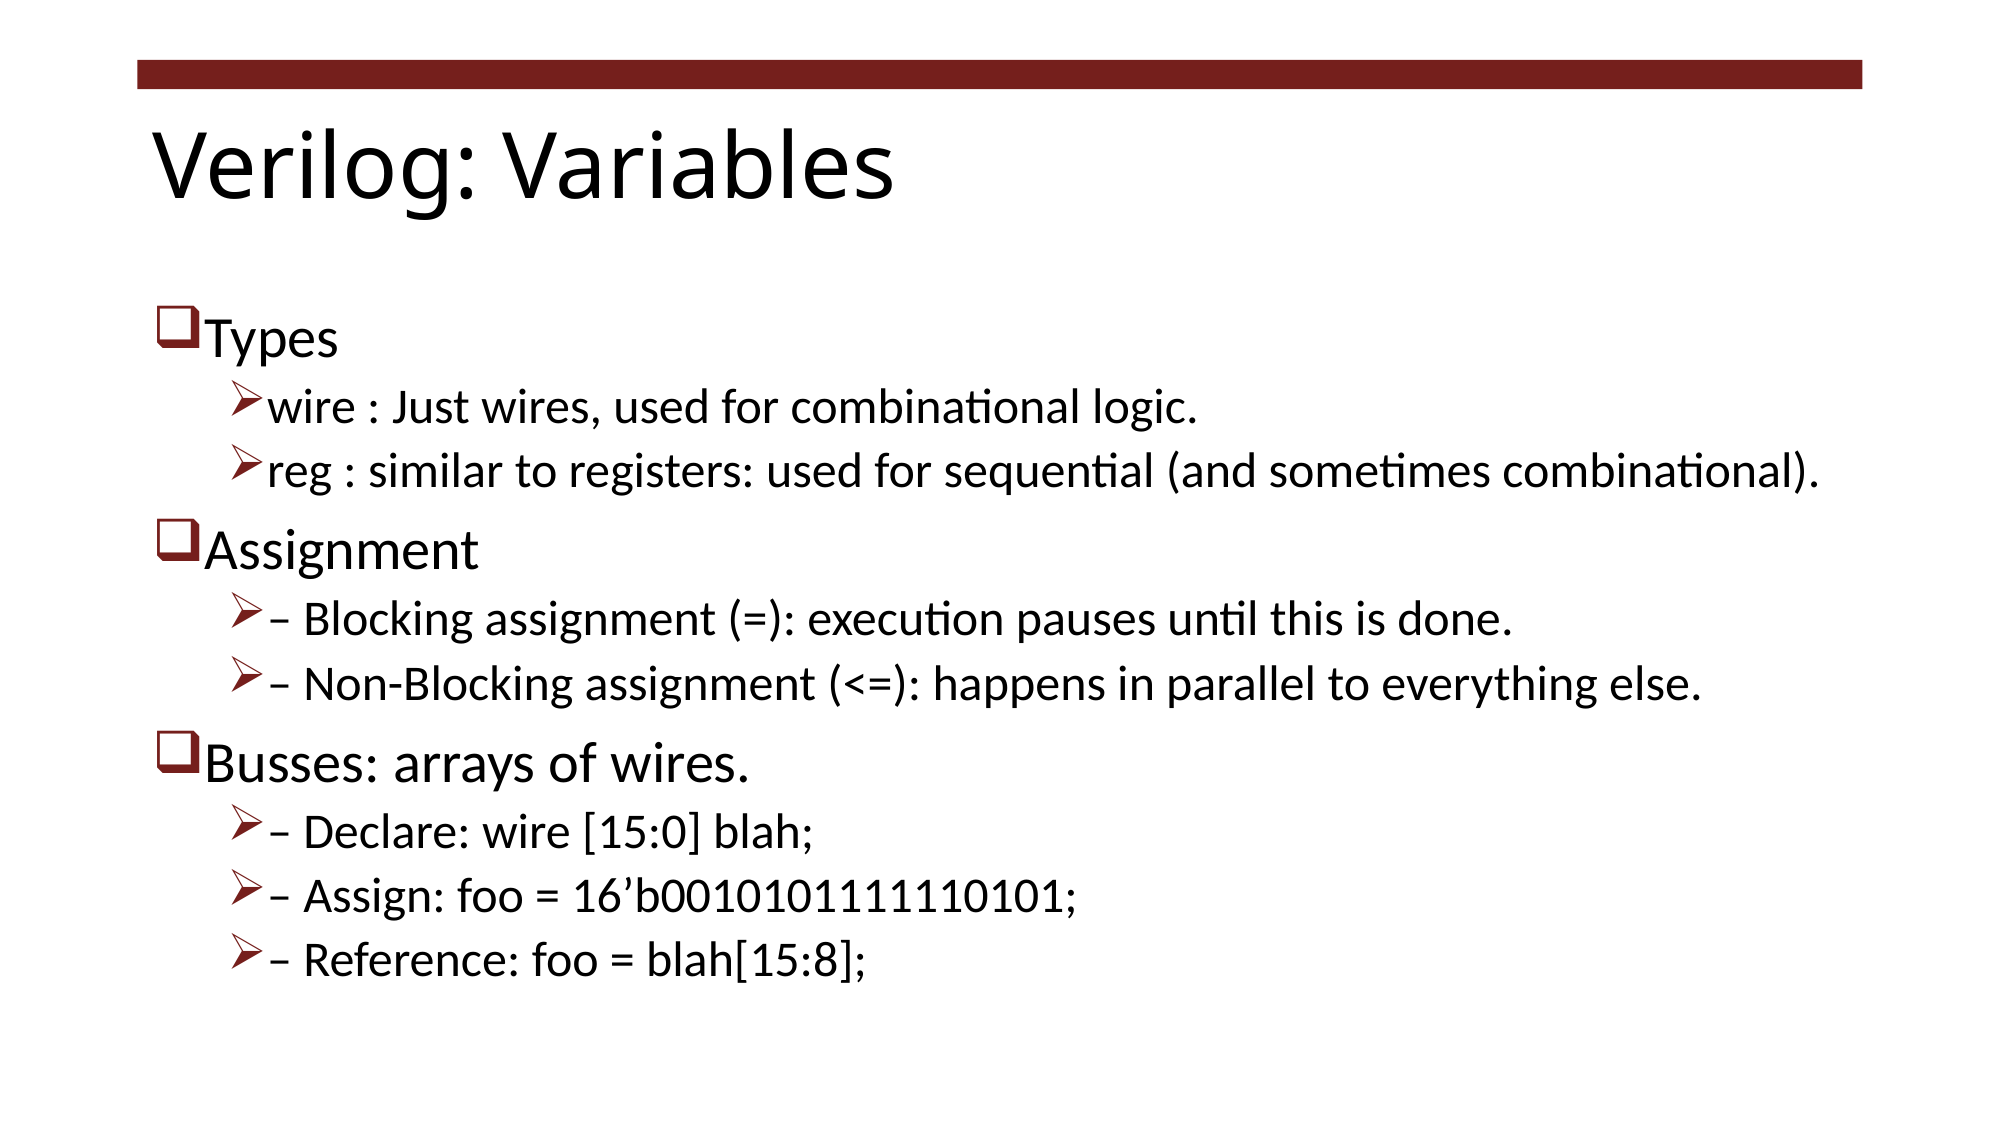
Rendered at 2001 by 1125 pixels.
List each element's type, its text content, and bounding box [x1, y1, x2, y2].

title Verilog: Variables [137, 59, 1863, 278]
list Types wire : Just wires, used for combinational logic. reg : similar to registers: used for sequential (and sometimes combinational). Assignment – Blocking assignment (=): execution pauses until this is done. – Non-Blocking assignment (<=): happens in parallel to everything else. Busses: arrays of wires. – Declare: wire [15:0] blah; – Assign: foo = 16’b0010101111110101; – Reference: foo = blah[15:8]; [137, 299, 1863, 1103]
